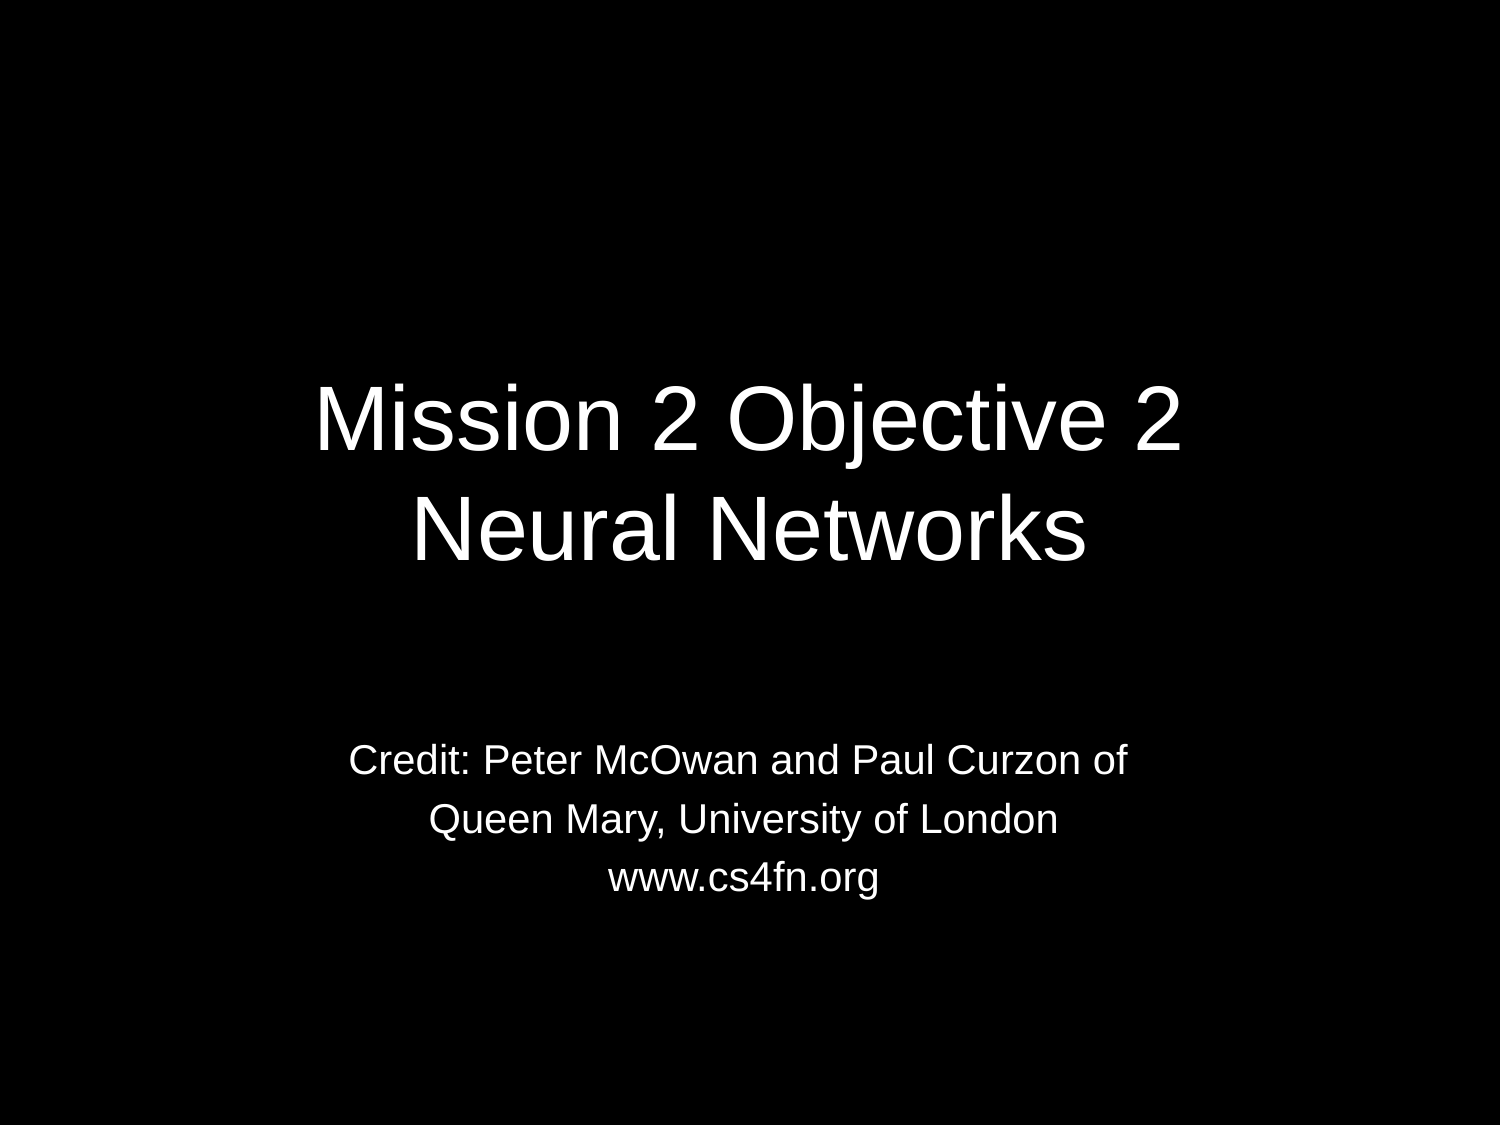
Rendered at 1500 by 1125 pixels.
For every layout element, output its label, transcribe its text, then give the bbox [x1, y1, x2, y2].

title Mission 2 Objective 2 Neural Networks [112, 375, 1388, 563]
subtitle Credit: Peter McOwan and Paul Curzon of Queen Mary, University of London www.cs4fn.org [158, 637, 1330, 925]
